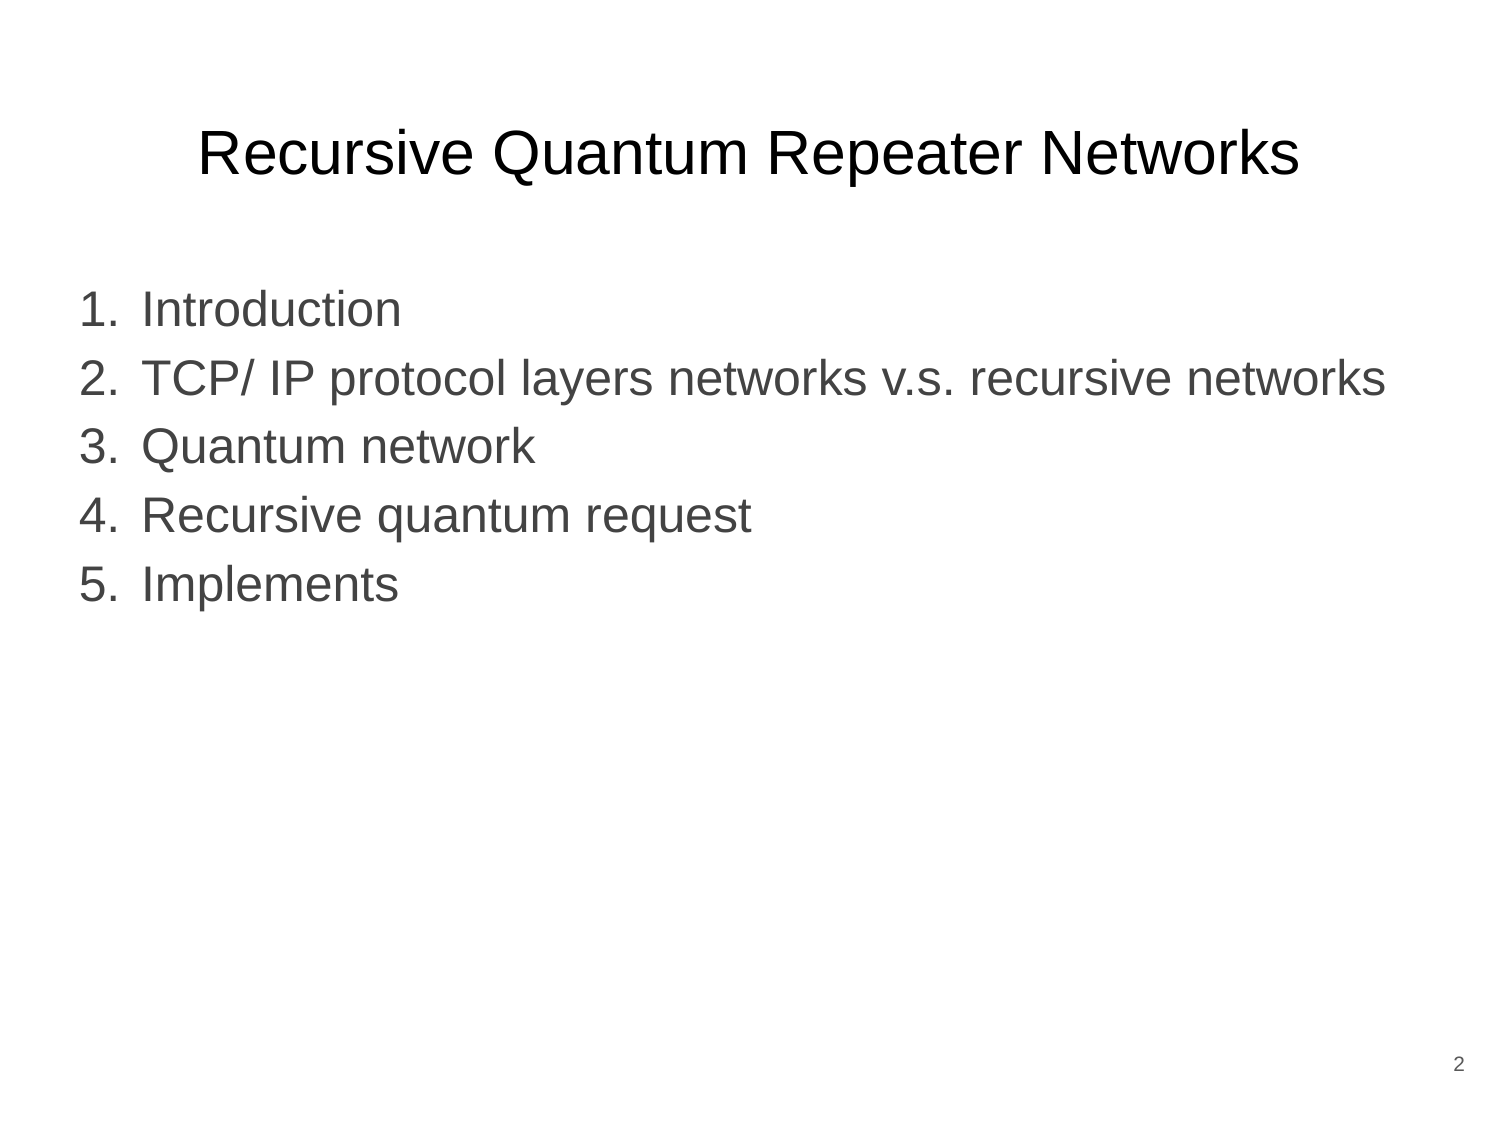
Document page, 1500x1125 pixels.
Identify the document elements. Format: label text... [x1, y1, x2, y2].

slide_number ‹#› [1389, 1019, 1480, 1106]
list Introduction TCP/ IP protocol layers networks v.s. recursive networks Quantum network Recursive quantum request Implements [51, 252, 1449, 1000]
title Recursive Quantum Repeater Networks [51, 97, 1449, 223]
